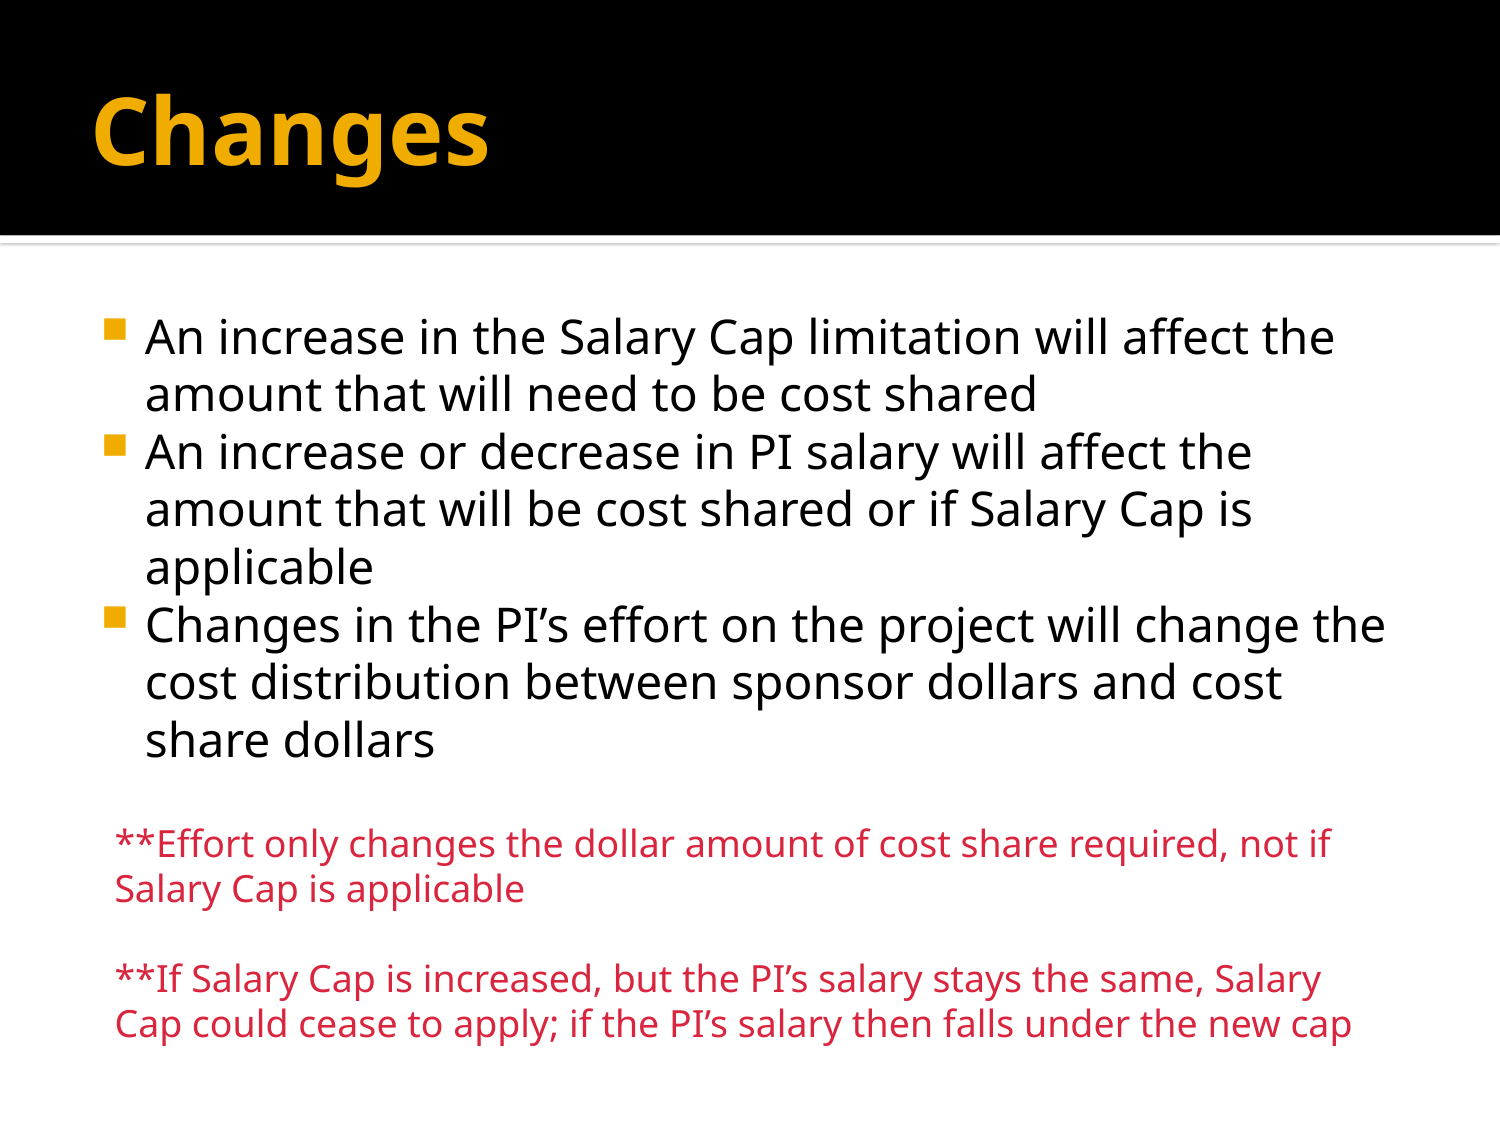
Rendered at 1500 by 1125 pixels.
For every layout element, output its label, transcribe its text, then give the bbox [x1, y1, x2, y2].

list An increase in the Salary Cap limitation will affect the amount that will need to be cost shared An increase or decrease in PI salary will affect the amount that will be cost shared or if Salary Cap is applicable Changes in the PI’s effort on the project will change the cost distribution between sponsor dollars and cost share dollars [75, 291, 1425, 775]
title Changes [75, 25, 1425, 231]
text_box **Effort only changes the dollar amount of cost share required, not if Salary Cap is applicable **If Salary Cap is increased, but the PI’s salary stays the same, Salary Cap could cease to apply; if the PI’s salary then falls under the new cap [99, 812, 1388, 1097]
